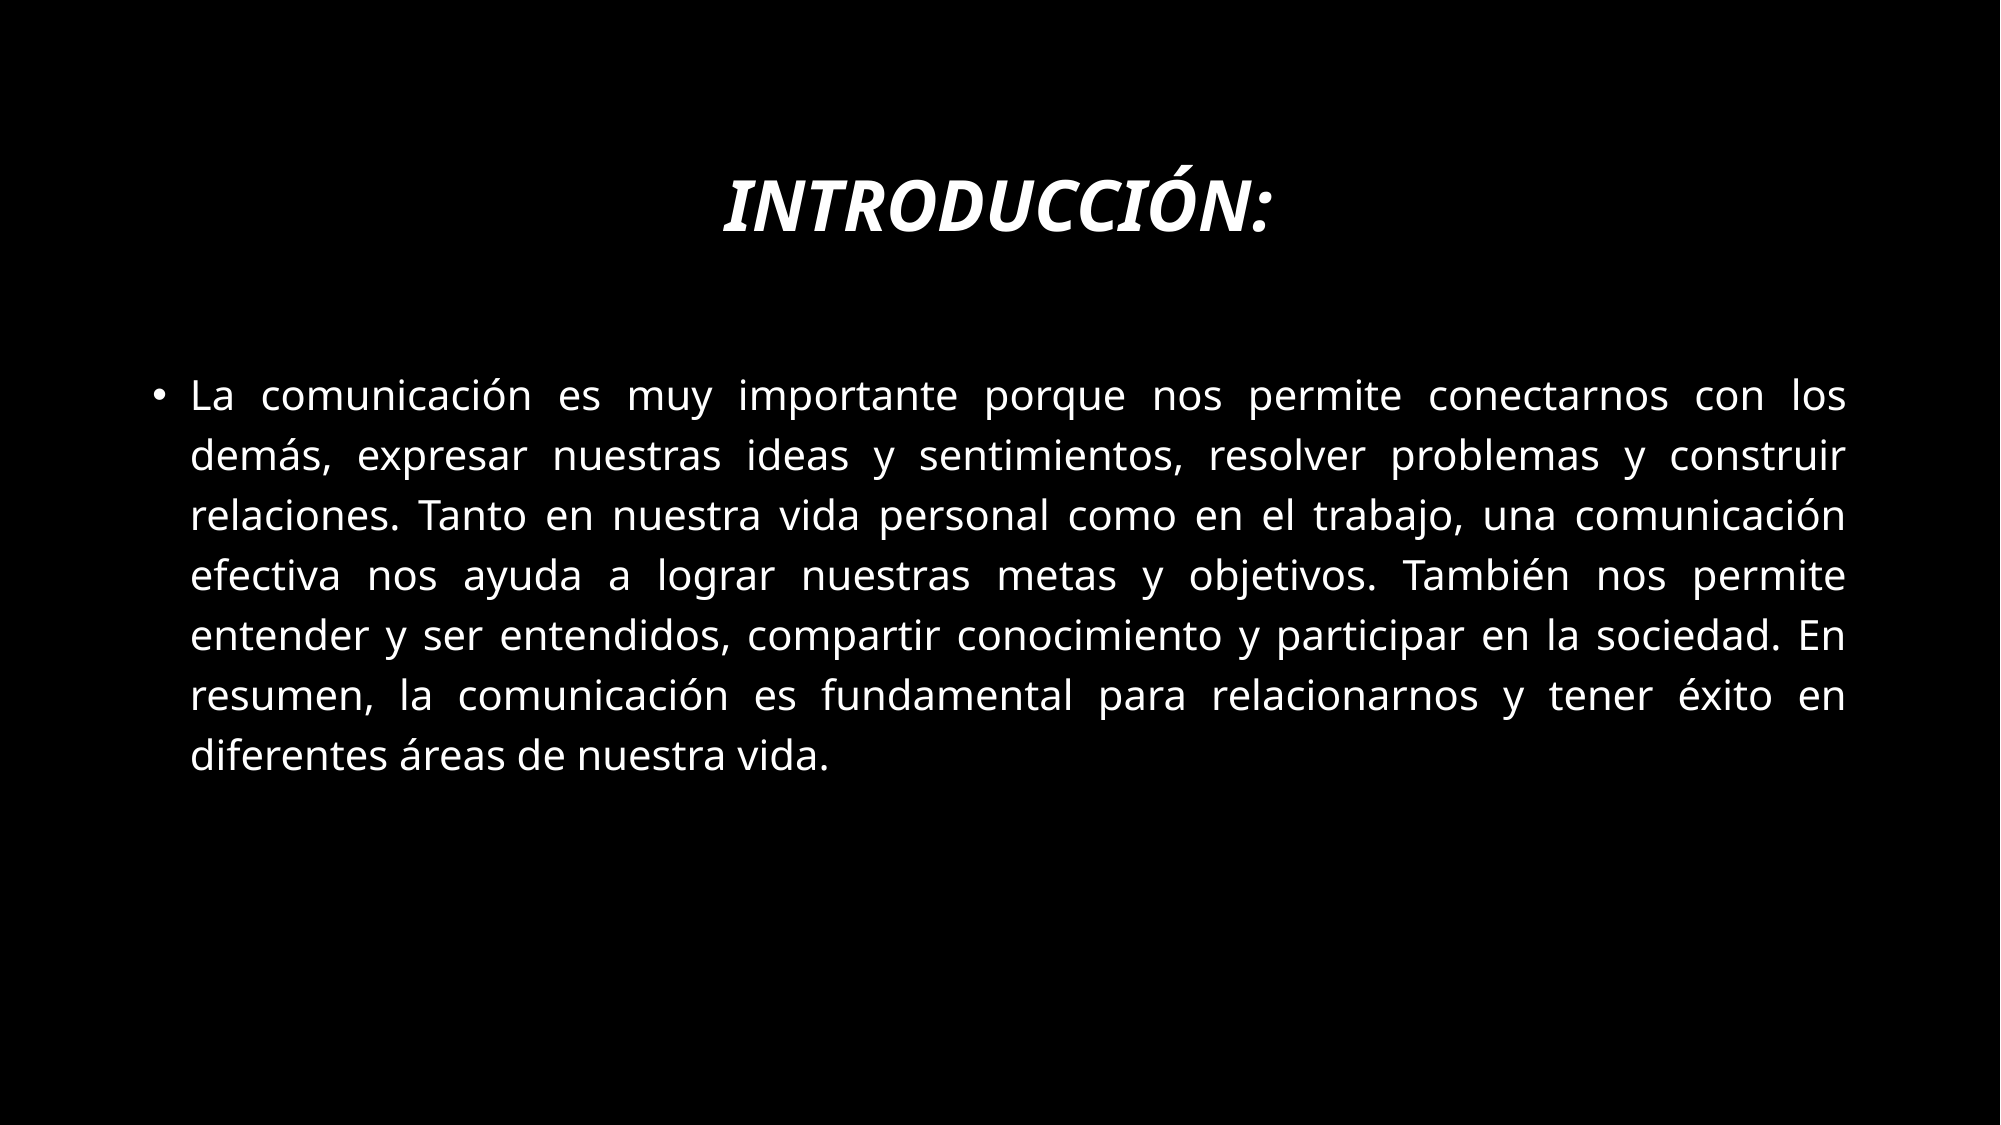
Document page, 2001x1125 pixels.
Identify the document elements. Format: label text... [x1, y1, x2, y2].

title Introducción: [149, 99, 1849, 318]
list La comunicación es muy importante porque nos permite conectarnos con los demás, expresar nuestras ideas y sentimientos, resolver problemas y construir relaciones. Tanto en nuestra vida personal como en el trabajo, una comunicación efectiva nos ayuda a lograr nuestras metas y objetivos. También nos permite entender y ser entendidos, compartir conocimiento y participar en la sociedad. En resumen, la comunicación es fundamental para relacionarnos y tener éxito en diferentes áreas de nuestra vida. [137, 351, 1863, 874]
